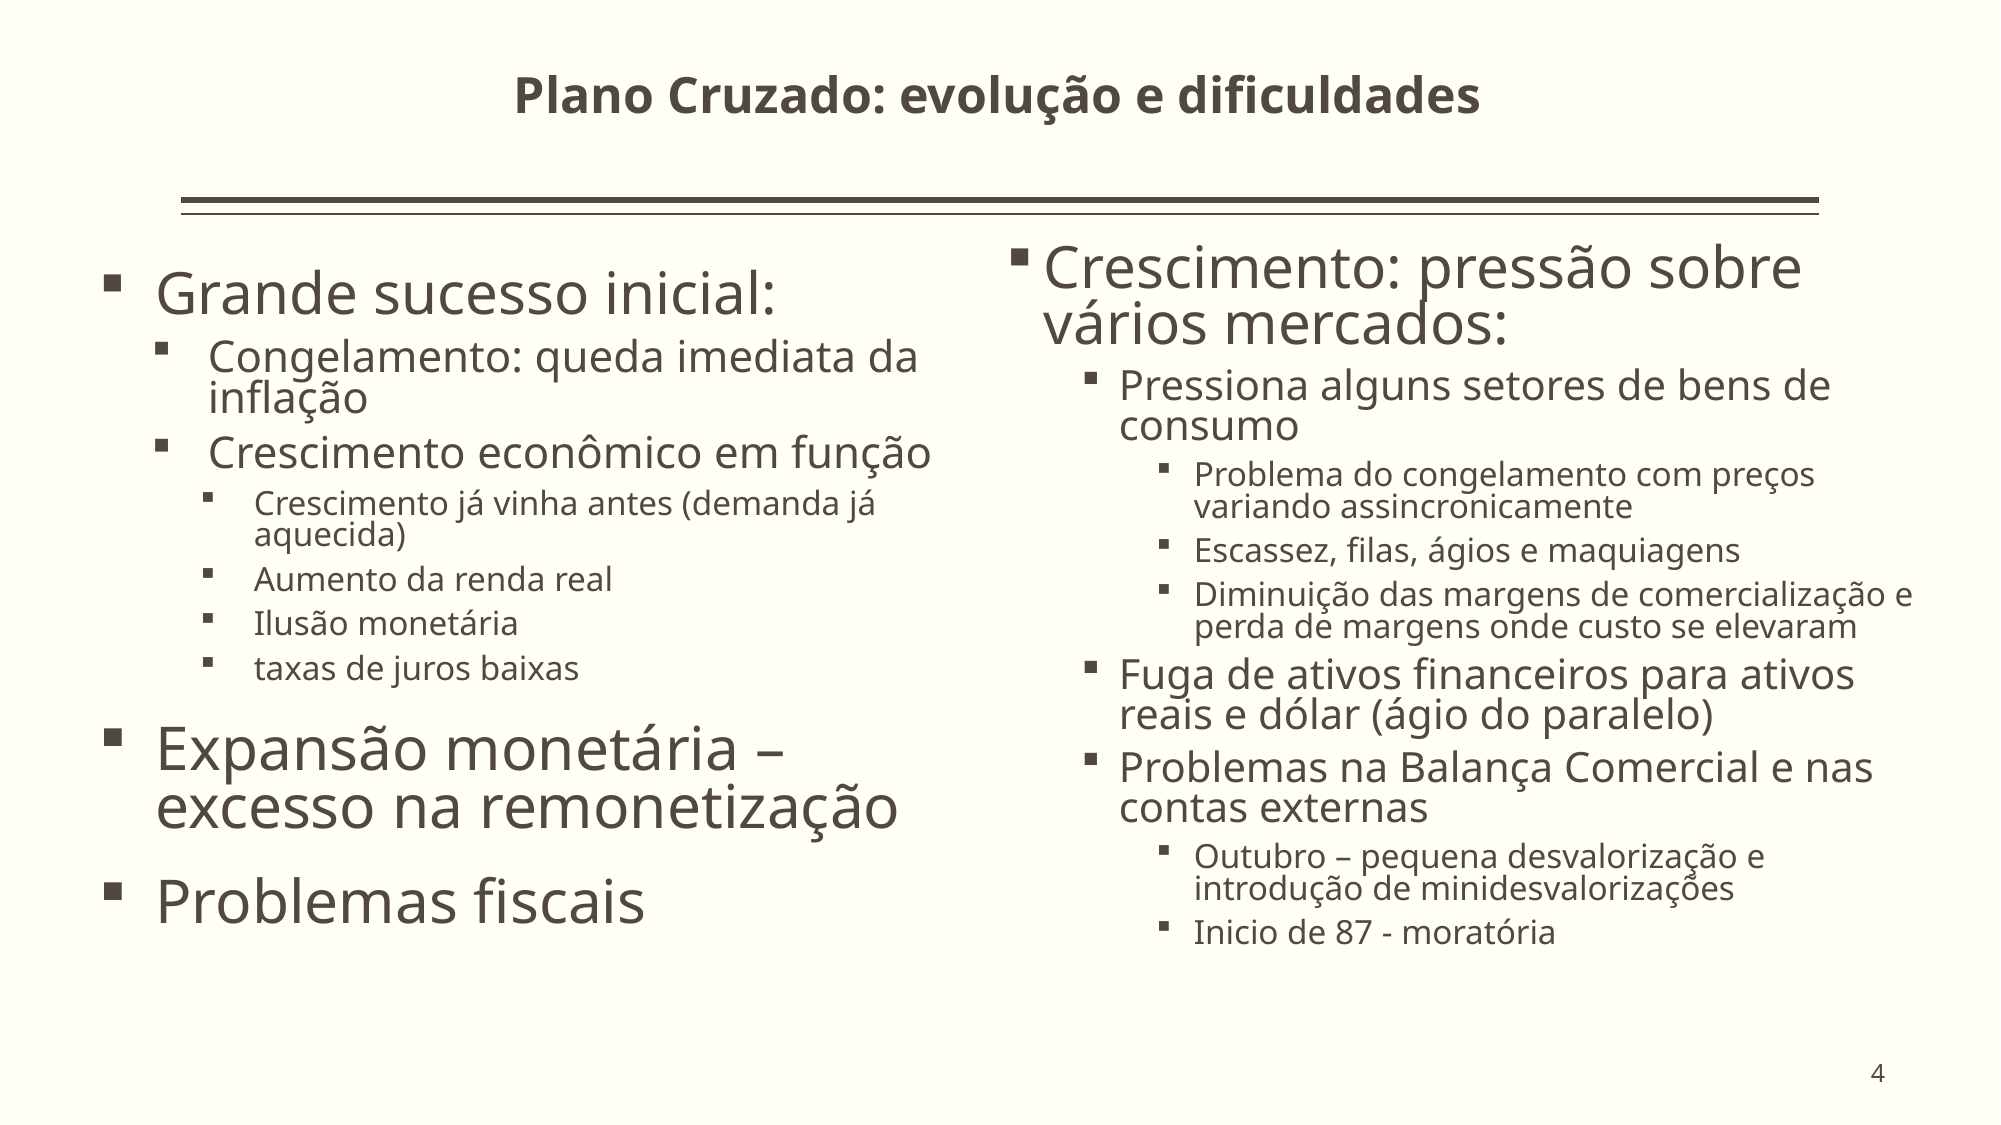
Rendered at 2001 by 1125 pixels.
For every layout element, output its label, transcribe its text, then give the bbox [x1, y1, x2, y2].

title Plano Cruzado: evolução e dificuldades [185, 63, 1823, 244]
list Crescimento: pressão sobre vários mercados: Pressiona alguns setores de bens de consumo Problema do congelamento com preços variando assincronicamente Escassez, filas, ágios e maquiagens Diminuição das margens de comercialização e perda de margens onde custo se elevaram Fuga de ativos financeiros para ativos reais e dólar (ágio do paralelo) Problemas na Balança Comercial e nas contas externas Outubro – pequena desvalorização e introdução de minidesvalorizações Inicio de 87 - moratória [1006, 236, 1929, 1057]
list Grande sucesso inicial: Congelamento: queda imediata da inflação Crescimento econômico em função Crescimento já vinha antes (demanda já aquecida) Aumento da renda real Ilusão monetária taxas de juros baixas Expansão monetária – excesso na remonetização Problemas fiscais [84, 262, 988, 1057]
text_box 4 [1433, 1057, 1900, 1100]
